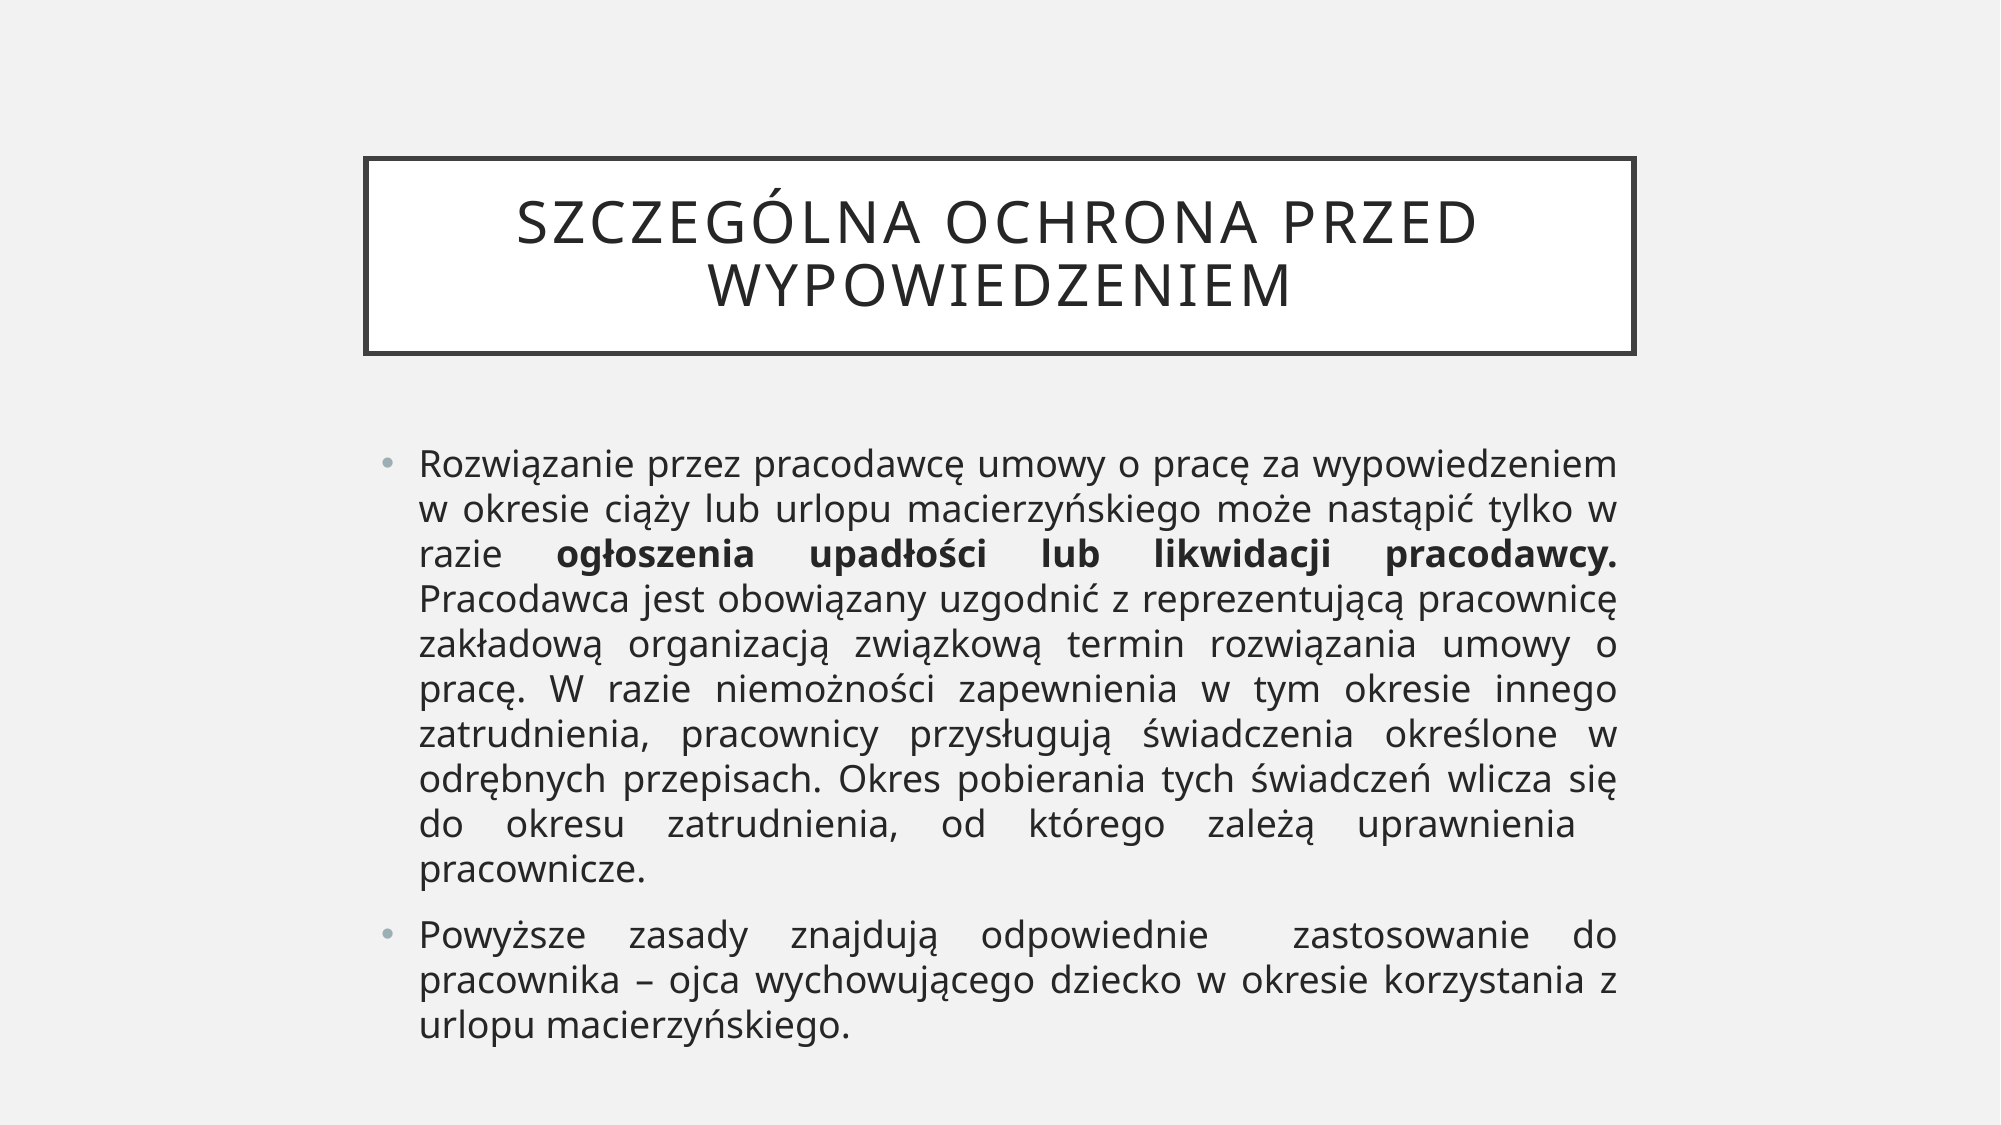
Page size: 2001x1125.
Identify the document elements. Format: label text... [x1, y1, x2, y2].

list Rozwiązanie przez pracodawcę umowy o pracę za wypowiedzeniem w okresie ciąży lub urlopu macierzyńskiego może nastąpić tylko w razie ogłoszenia upadłości lub likwidacji pracodawcy. Pracodawca jest obowiązany uzgodnić z reprezentującą pracownicę zakładową organizacją związkową termin rozwiązania umowy o pracę. W razie niemożności zapewnienia w tym okresie innego zatrudnienia, pracownicy przysługują świadczenia określone w odrębnych przepisach. Okres pobierania tych świadczeń wlicza się do okresu zatrudnienia, od którego zależą uprawnienia pracownicze. Powyższe zasady znajdują odpowiednie zastosowanie do pracownika – ojca wychowującego dziecko w okresie korzystania z urlopu macierzyńskiego. [366, 432, 1634, 942]
title Szczególna ochrona przed wypowiedzeniem [363, 156, 1637, 356]
